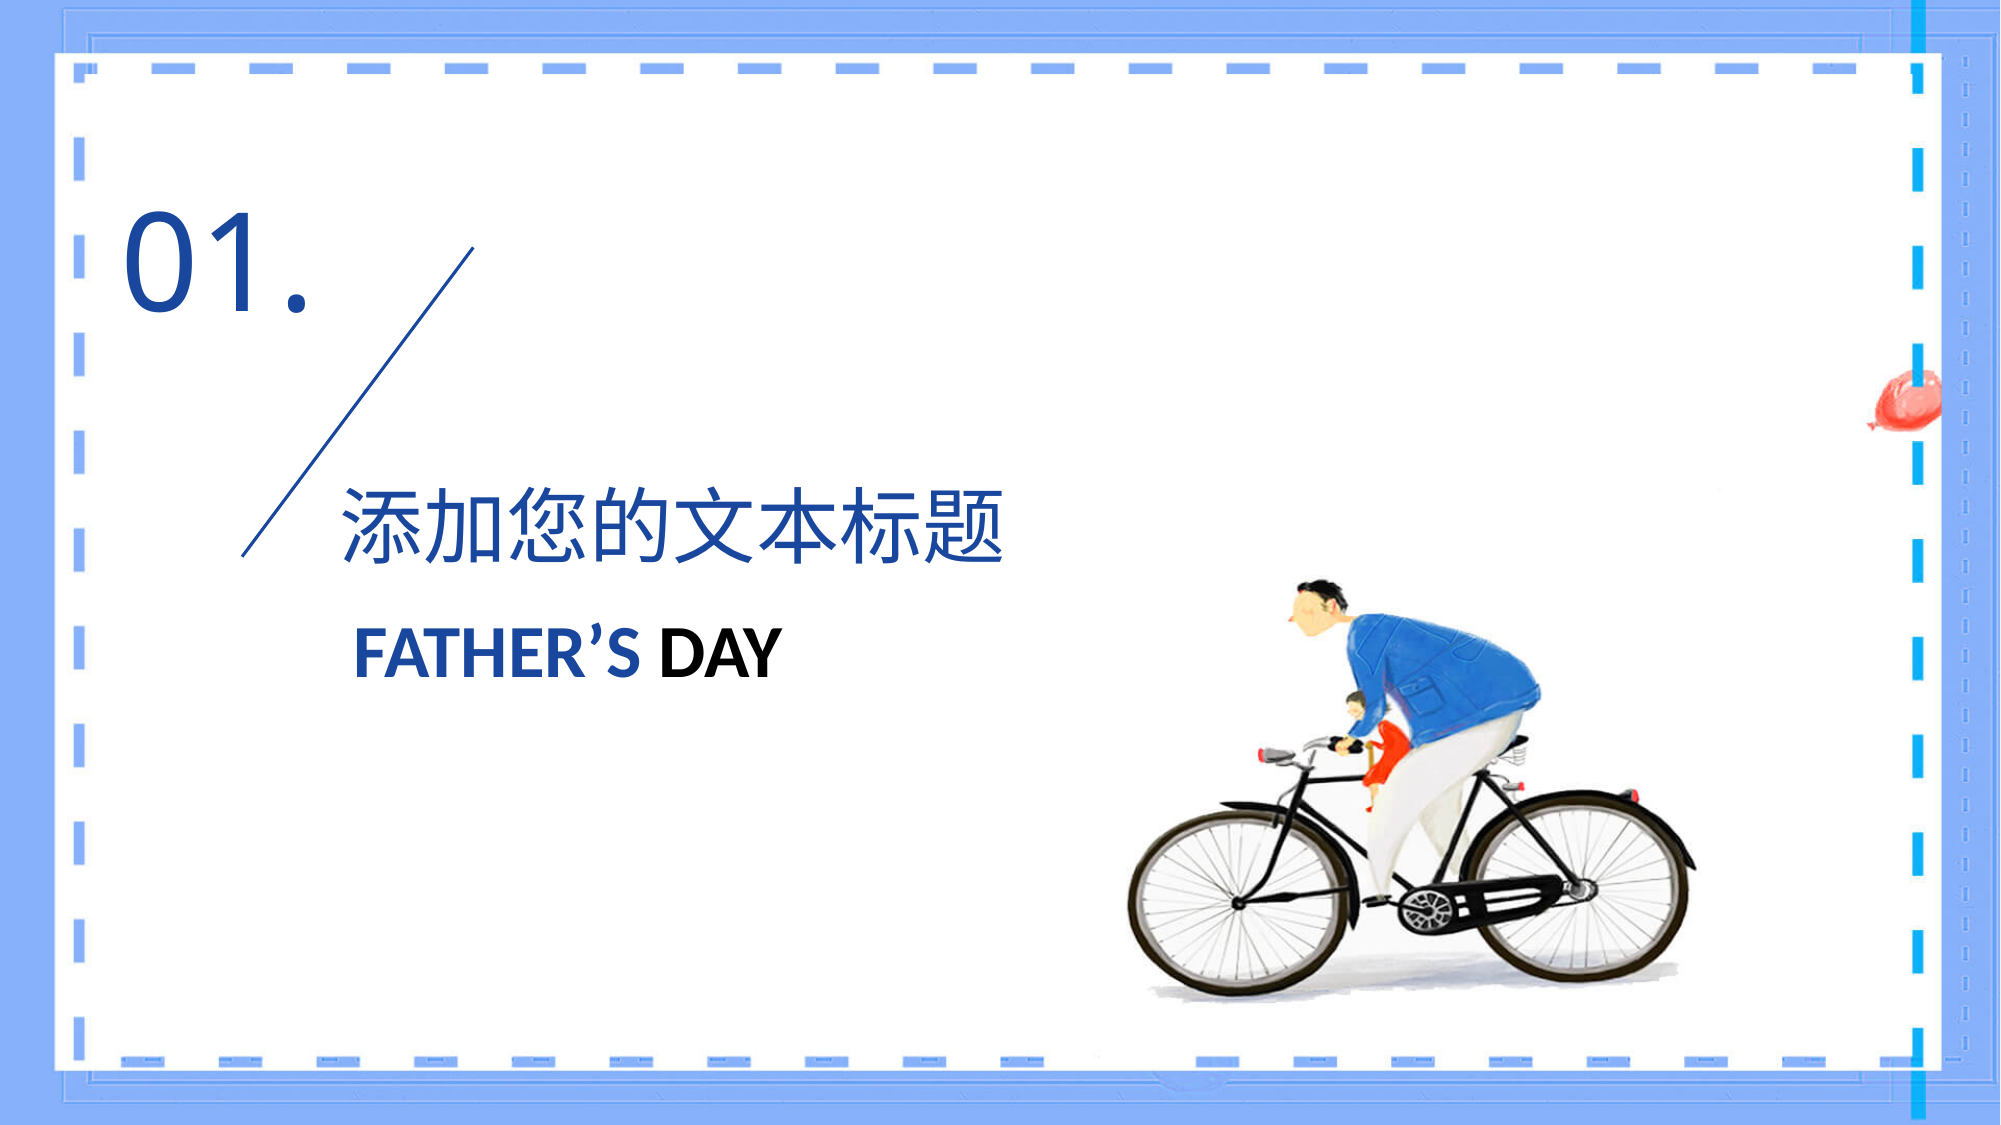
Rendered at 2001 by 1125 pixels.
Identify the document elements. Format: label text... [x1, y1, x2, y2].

text_box FATHER’S DAY [353, 593, 1311, 703]
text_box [241, 247, 474, 557]
text_box 添加您的文本标题 [339, 474, 1163, 575]
picture [0, 0, 2001, 1125]
text_box 01. [120, 174, 354, 340]
